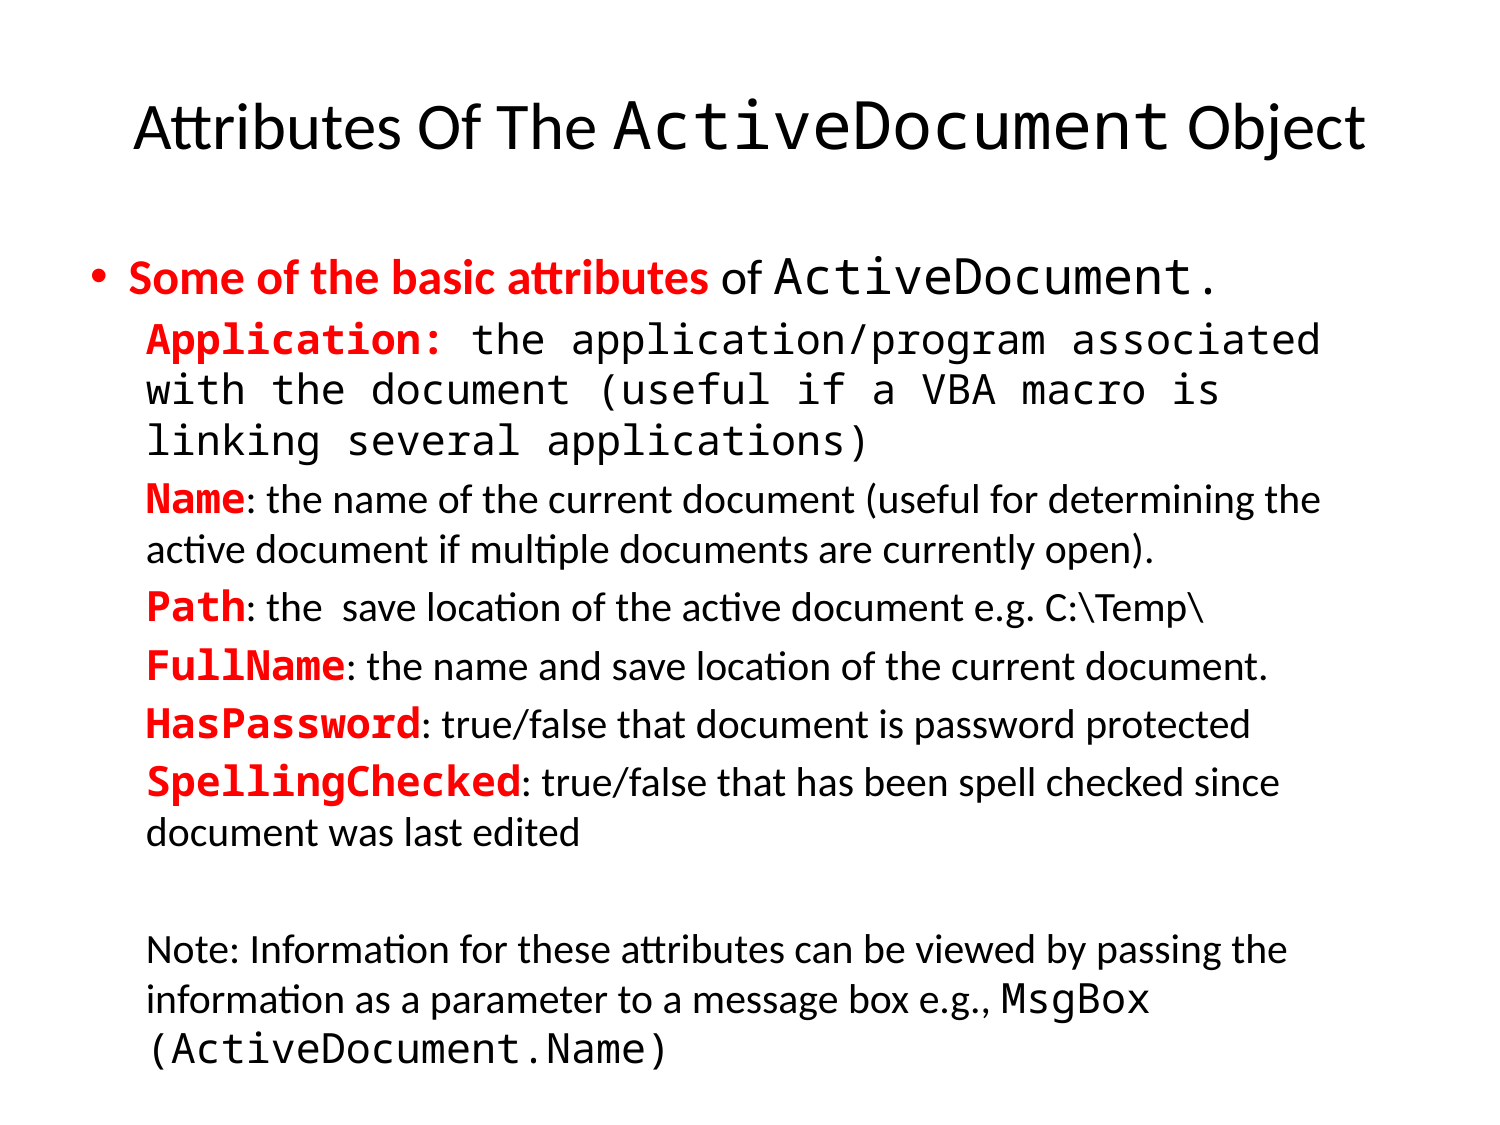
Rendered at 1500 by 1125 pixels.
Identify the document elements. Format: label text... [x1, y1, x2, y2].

list Some of the basic attributes of ActiveDocument. Application: the application/program associated with the document (useful if a VBA macro is linking several applications) Name: the name of the current document (useful for determining the active document if multiple documents are currently open). Path: the save location of the active document e.g. C:\Temp\ FullName: the name and save location of the current document. HasPassword: true/false that document is password protected SpellingChecked: true/false that has been spell checked since document was last edited Note: Information for these attributes can be viewed by passing the information as a parameter to a message box e.g., MsgBox (ActiveDocument.Name) [75, 237, 1425, 1063]
title Attributes Of The ActiveDocument Object [75, 45, 1425, 200]
